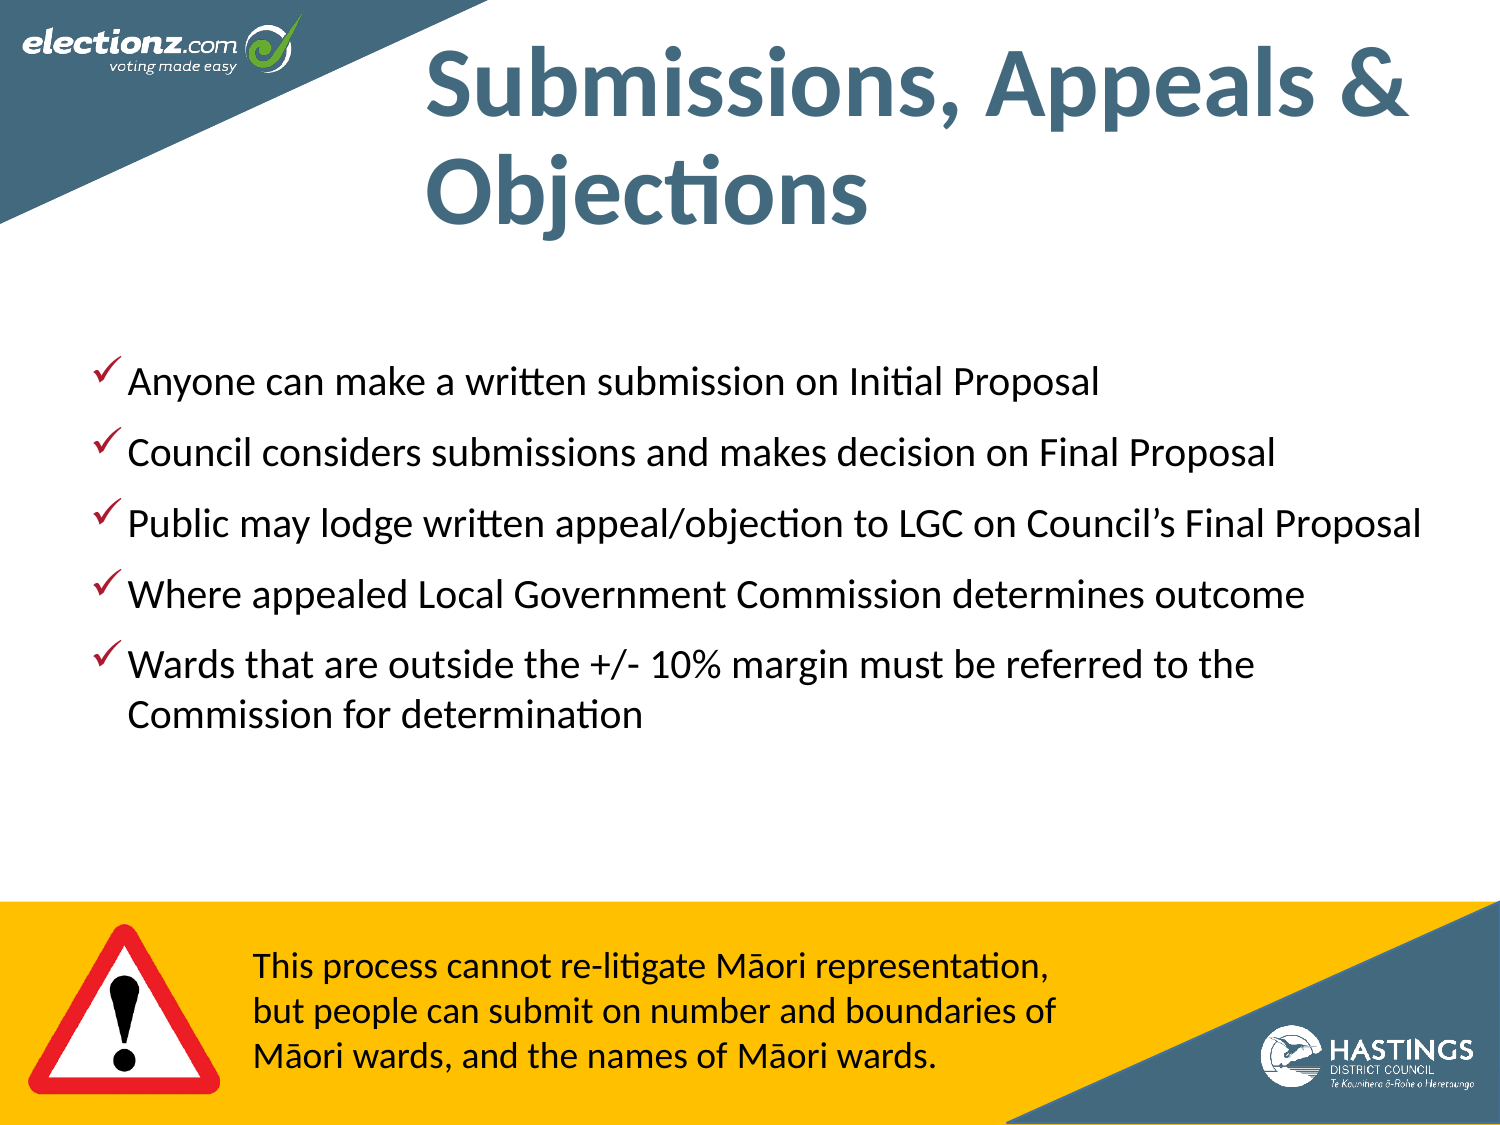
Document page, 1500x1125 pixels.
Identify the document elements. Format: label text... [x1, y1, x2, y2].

text_box This process cannot re-litigate Māori representation, but people can submit on number and boundaries of Māori wards, and the names of Māori wards. [237, 933, 1006, 1084]
title Submissions, Appeals & Objections [410, 42, 1453, 235]
text_box [0, 901, 1006, 1125]
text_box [1006, 901, 1500, 1124]
picture [28, 924, 220, 1095]
list Anyone can make a written submission on Initial Proposal Council considers submissions and makes decision on Final Proposal Public may lodge written appeal/objection to LGC on Council’s Final Proposal Where appealed Local Government Commission determines outcome Wards that are outside the +/- 10% margin must be referred to the Commission for determination [75, 346, 1455, 753]
picture [19, 10, 306, 75]
